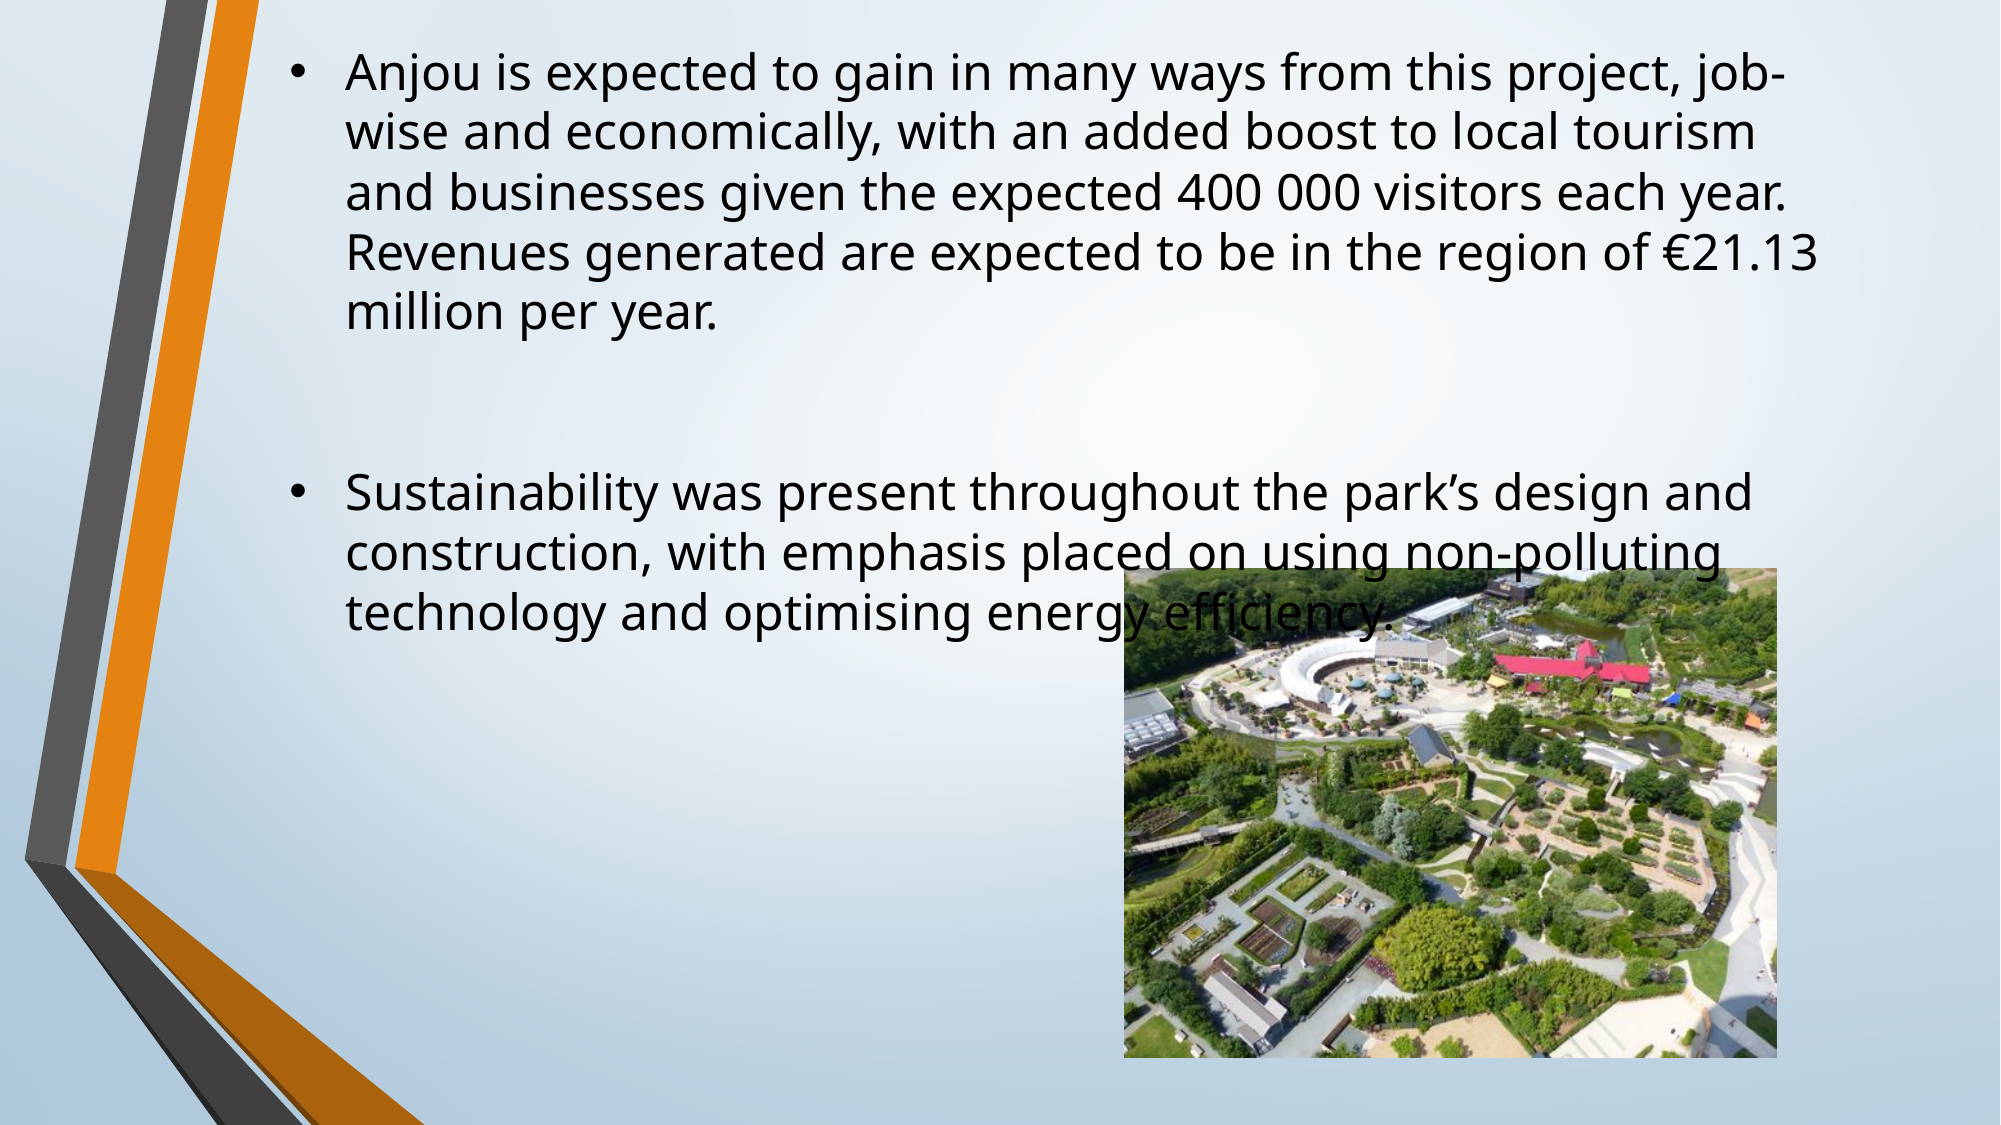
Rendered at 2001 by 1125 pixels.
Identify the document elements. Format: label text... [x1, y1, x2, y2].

picture [1123, 568, 1778, 1058]
text_box Anjou is expected to gain in many ways from this project, job-wise and economically, with an added boost to local tourism and businesses given the expected 400 000 visitors each year. Revenues generated are expected to be in the region of €21.13 million per year. Sustainability was present throughout the park’s design and construction, with emphasis placed on using non-polluting technology and optimising energy efficiency. [274, 32, 1869, 648]
